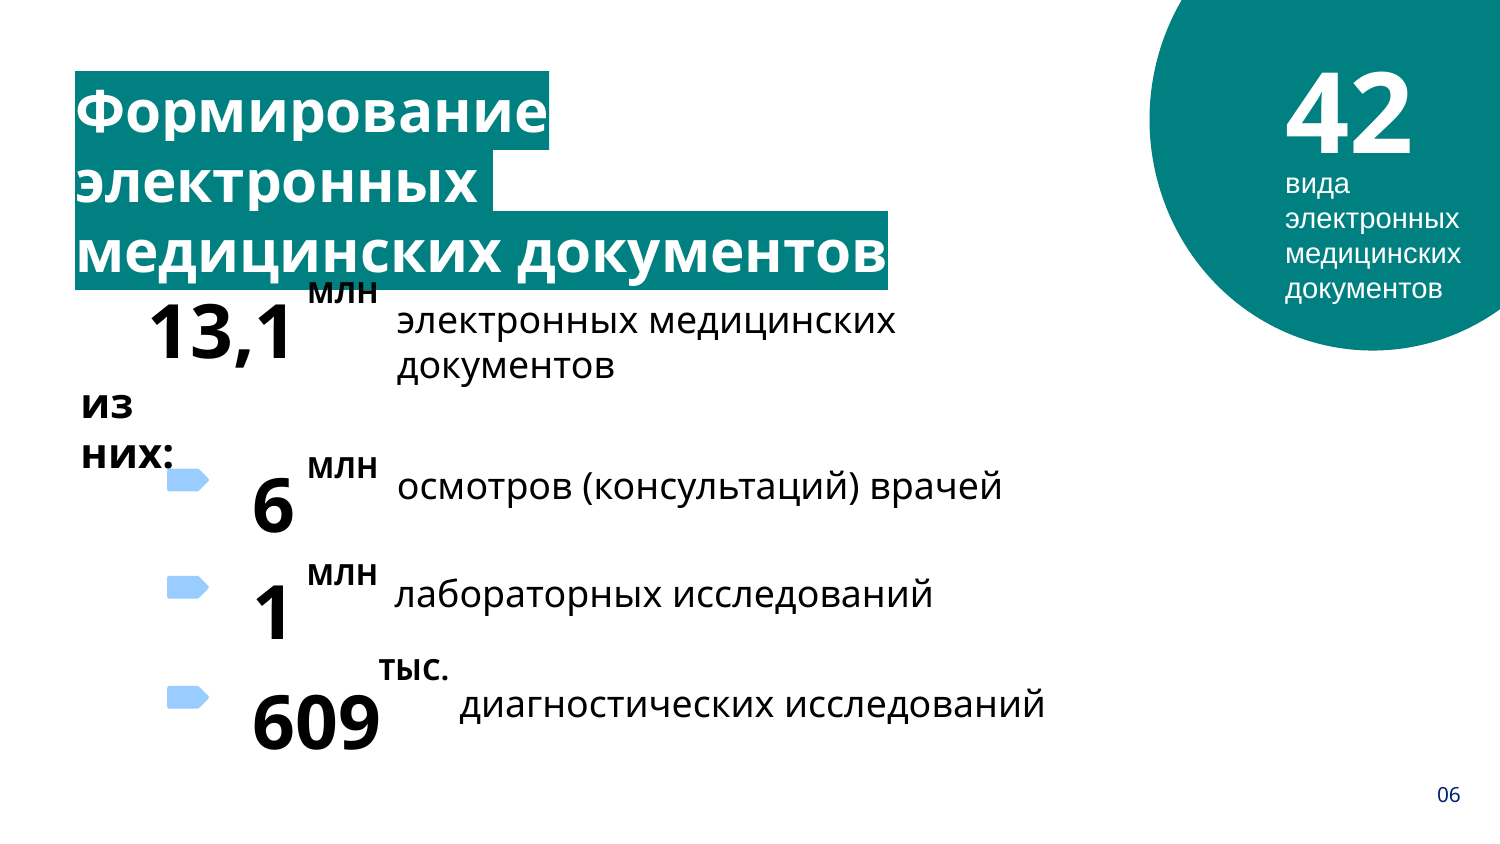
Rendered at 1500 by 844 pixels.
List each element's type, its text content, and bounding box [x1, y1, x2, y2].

text_box МЛН [292, 259, 402, 325]
text_box электронных медицинских документов [381, 281, 1118, 402]
text_box [1149, 0, 1500, 351]
text_box лабораторных исследований [404, 554, 1116, 630]
text_box [167, 575, 209, 599]
text_box диагностических исследований [478, 664, 1181, 740]
text_box 13,1 [132, 262, 316, 349]
subtitle Формирование электронных медицинских документов [60, 59, 959, 221]
text_box 06 [1422, 768, 1490, 819]
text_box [237, 433, 401, 524]
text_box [237, 635, 473, 741]
text_box из них: [65, 362, 251, 493]
text_box [167, 685, 209, 709]
text_box осмотров (консультаций) врачей [407, 447, 1118, 523]
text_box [237, 540, 401, 631]
text_box 42 [1270, 41, 1440, 149]
text_box вида электронных медицинских документов [1270, 149, 1500, 320]
